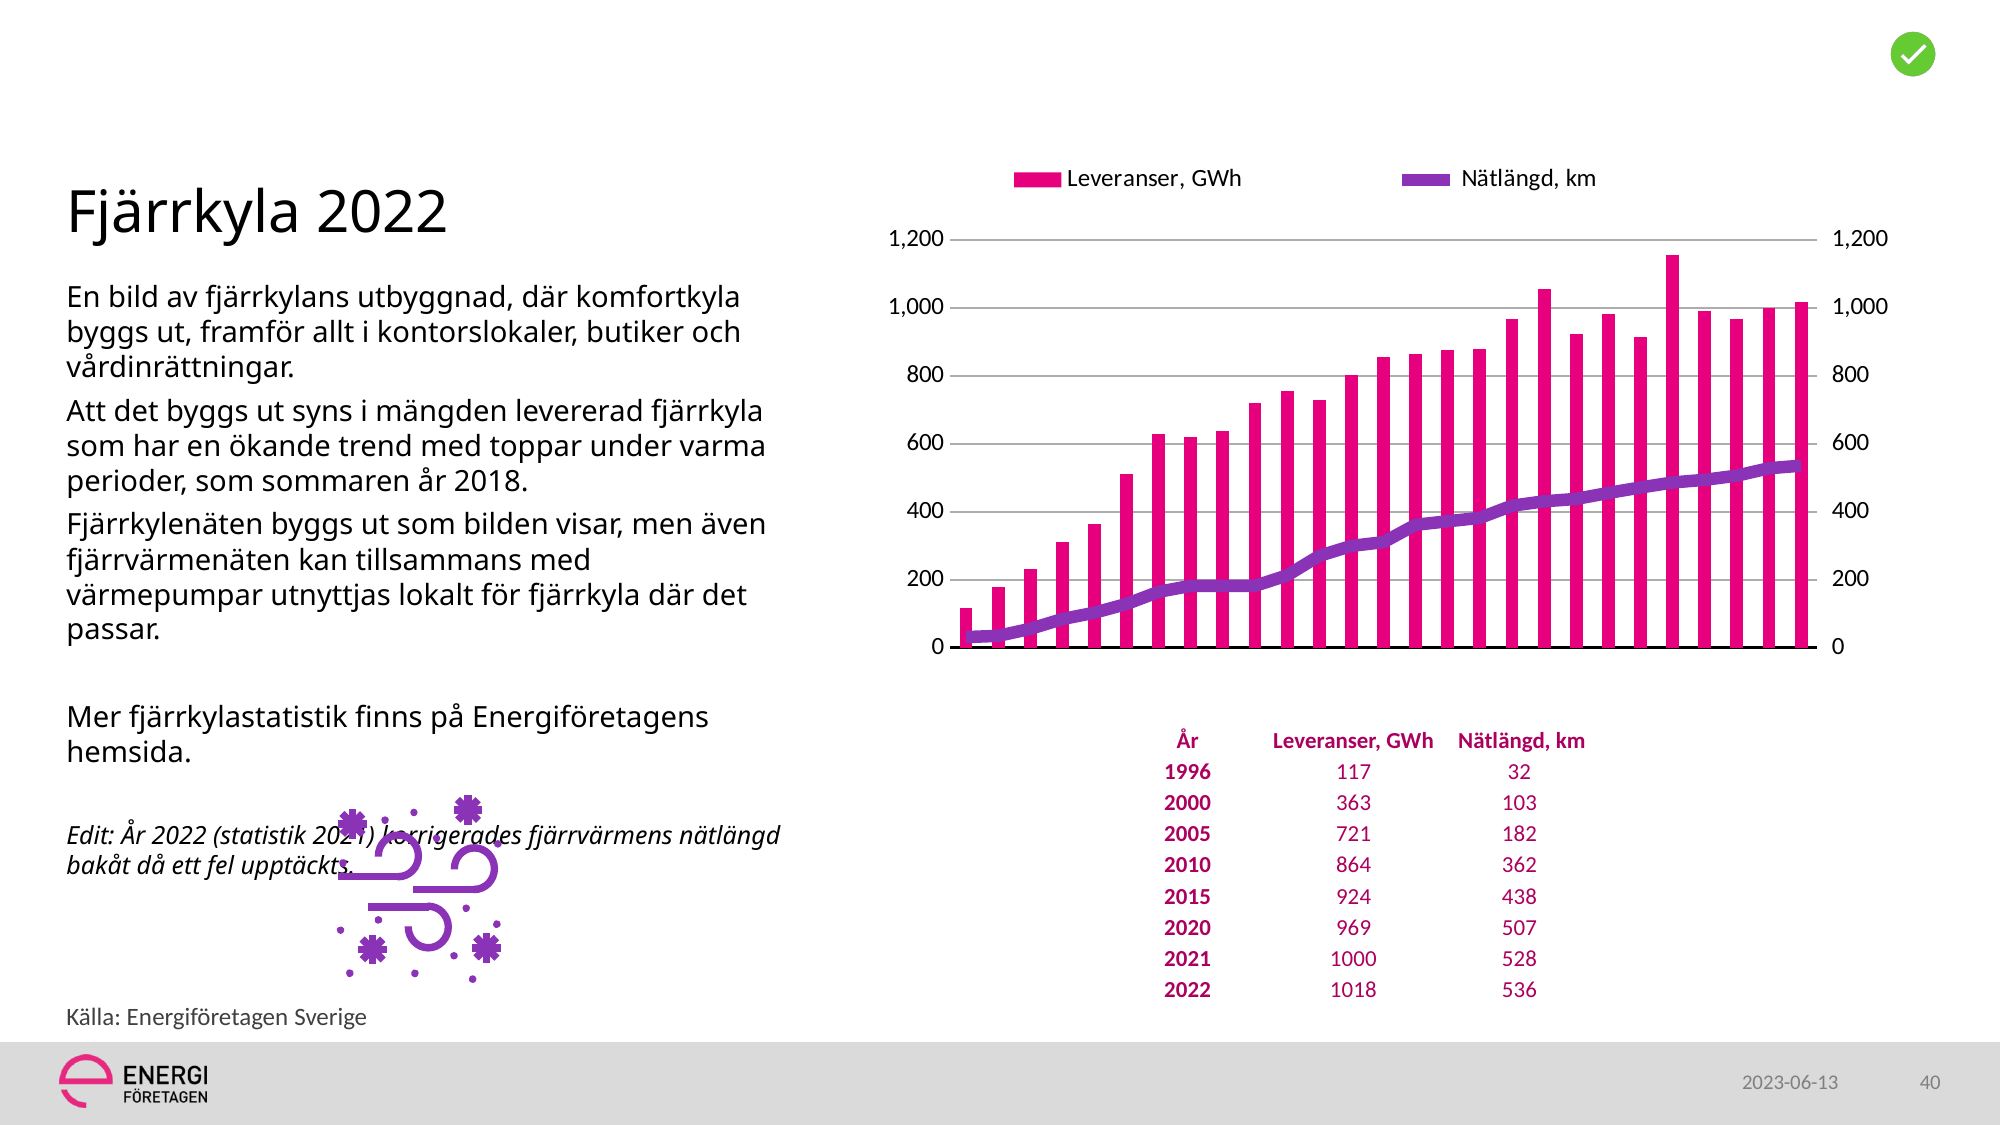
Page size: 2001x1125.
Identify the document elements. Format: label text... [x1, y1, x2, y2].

table_cell 721 [1271, 816, 1436, 848]
table_cell 1996 [1105, 754, 1271, 785]
table_cell 536 [1436, 972, 1602, 1004]
table_header År [1105, 723, 1271, 754]
picture [1885, 26, 1942, 82]
table_cell 969 [1271, 910, 1436, 941]
table_cell 438 [1436, 879, 1602, 910]
table_cell 2021 [1105, 941, 1271, 972]
table_header Nätlängd, km [1436, 723, 1602, 754]
table_cell 1018 [1271, 972, 1436, 1004]
table_cell 528 [1436, 941, 1602, 972]
table_cell 117 [1271, 754, 1436, 785]
table_cell 32 [1436, 754, 1602, 785]
table_cell 1000 [1271, 941, 1436, 972]
table_cell 363 [1271, 785, 1436, 816]
table_cell 103 [1436, 785, 1602, 816]
slide_number 40 [1882, 1069, 1941, 1099]
table_cell 2015 [1105, 879, 1271, 910]
table_cell 362 [1436, 848, 1602, 879]
table_cell 2005 [1105, 816, 1271, 848]
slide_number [1742, 1069, 1854, 1099]
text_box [337, 795, 502, 983]
title Fjärrkyla 2022 [66, 55, 796, 245]
chart [847, 161, 1942, 697]
table_cell 182 [1436, 816, 1602, 848]
list En bild av fjärrkylans utbyggnad, där komfortkyla byggs ut, framför allt i kontorslokaler, butiker och vårdinrättningar. Att det byggs ut syns i mängden levererad fjärrkyla som har en ökande trend med toppar under varma perioder, som sommaren år 2018. Fjärrkylenäten byggs ut som bilden visar, men även fjärrvärmenäten kan tillsammans med värmepumpar utnyttjas lokalt för fjärrkyla där det passar. Mer fjärrkylastatistik finns på Energiföretagens hemsida. Edit: År 2022 (statistik 2021) korrigerades fjärrvärmens nätlängd bakåt då ett fel upptäckts. [66, 278, 796, 999]
list Källa: Energiföretagen Sverige [66, 999, 796, 1035]
table_cell 2000 [1105, 785, 1271, 816]
table_cell 507 [1436, 910, 1602, 941]
table_header Leveranser, GWh [1271, 723, 1436, 754]
table_cell 2022 [1105, 972, 1271, 1004]
table_cell 864 [1271, 848, 1436, 879]
table_cell 924 [1271, 879, 1436, 910]
picture [59, 1054, 207, 1108]
table_cell 2020 [1105, 910, 1271, 941]
table_cell 2010 [1105, 848, 1271, 879]
